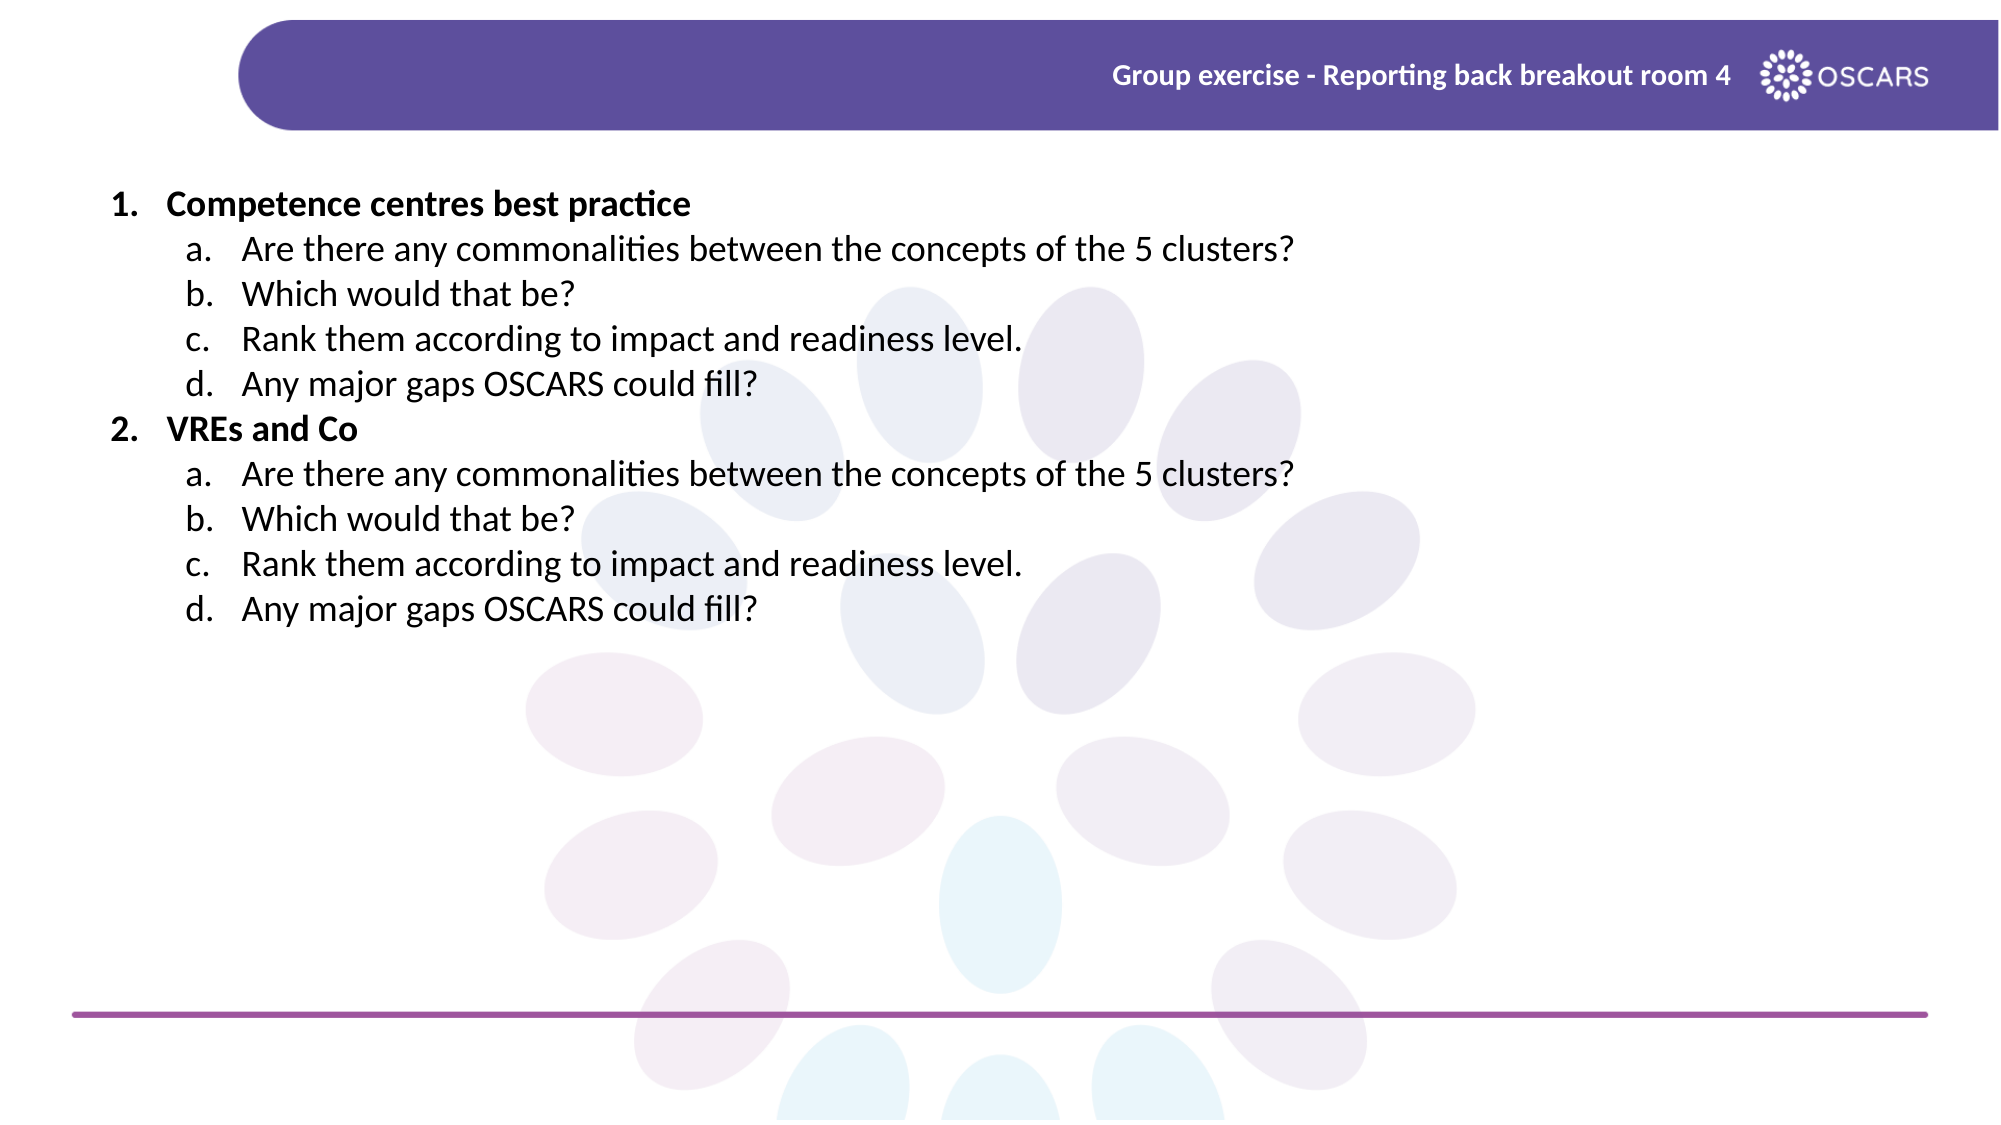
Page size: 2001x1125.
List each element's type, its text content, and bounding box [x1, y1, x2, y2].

title Group exercise - Reporting back breakout room 4 [413, 51, 1747, 100]
picture [0, 0, 1999, 1120]
text_box Competence centres best practice Are there any commonalities between the concepts of the 5 clusters? Which would that be? Rank them according to impact and readiness level. Any major gaps OSCARS could fill? VREs and Co Are there any commonalities between the concepts of the 5 clusters? Which would that be? Rank them according to impact and readiness level. Any major gaps OSCARS could fill? [76, 171, 1969, 637]
